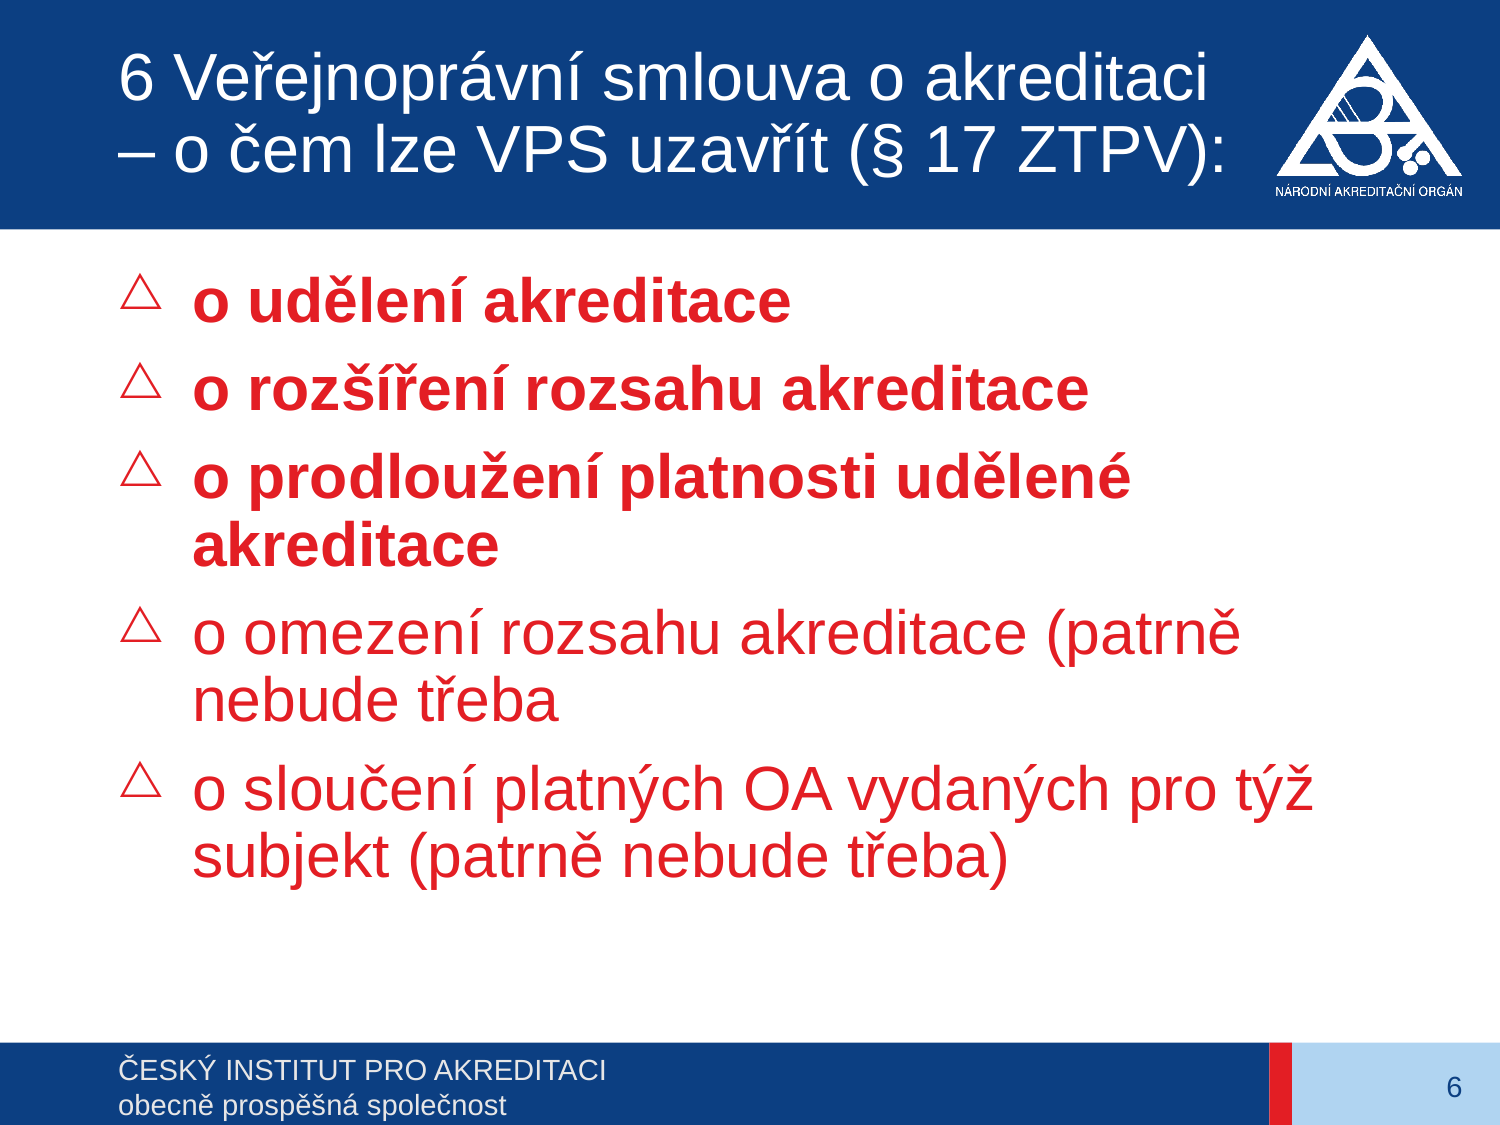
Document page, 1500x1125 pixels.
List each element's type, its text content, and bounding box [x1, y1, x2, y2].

list o udělení akreditace o rozšíření rozsahu akreditace o prodloužení platnosti udělené akreditace o omezení rozsahu akreditace (patrně nebude třeba o sloučení platných OA vydaných pro týž subjekt (patrně nebude třeba) [103, 260, 1397, 1014]
slide_number 6 [1370, 1056, 1478, 1116]
title 6 Veřejnoprávní smlouva o akreditaci – o čem lze VPS uzavřít (§ 17 ZTPV): [103, 0, 1253, 230]
picture [1261, 22, 1473, 213]
